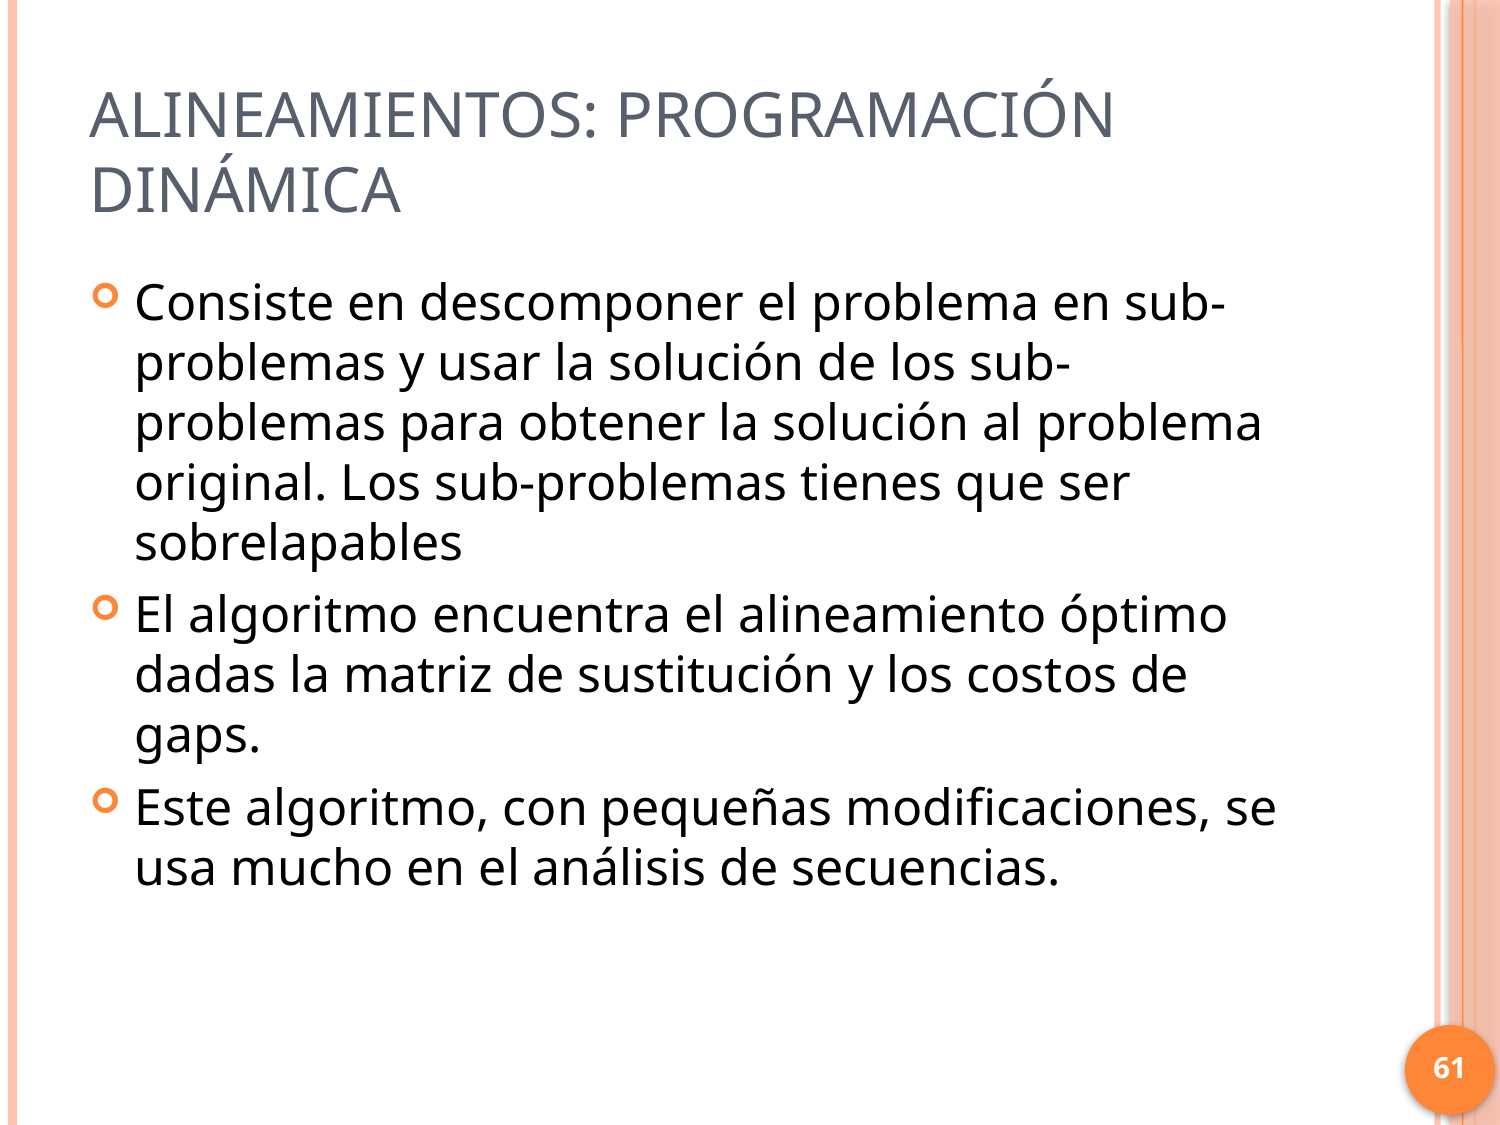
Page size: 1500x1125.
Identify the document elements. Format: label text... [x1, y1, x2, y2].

list Consiste en descomponer el problema en sub-problemas y usar la solución de los sub-problemas para obtener la solución al problema original. Los sub-problemas tienes que ser sobrelapables El algoritmo encuentra el alineamiento óptimo dadas la matriz de sustitución y los costos de gaps. Este algoritmo, con pequeñas modificaciones, se usa mucho en el análisis de secuencias. [75, 262, 1300, 1062]
slide_number 61 [1400, 1027, 1500, 1113]
title Alineamientos: Programación dinámica [75, 45, 1300, 233]
